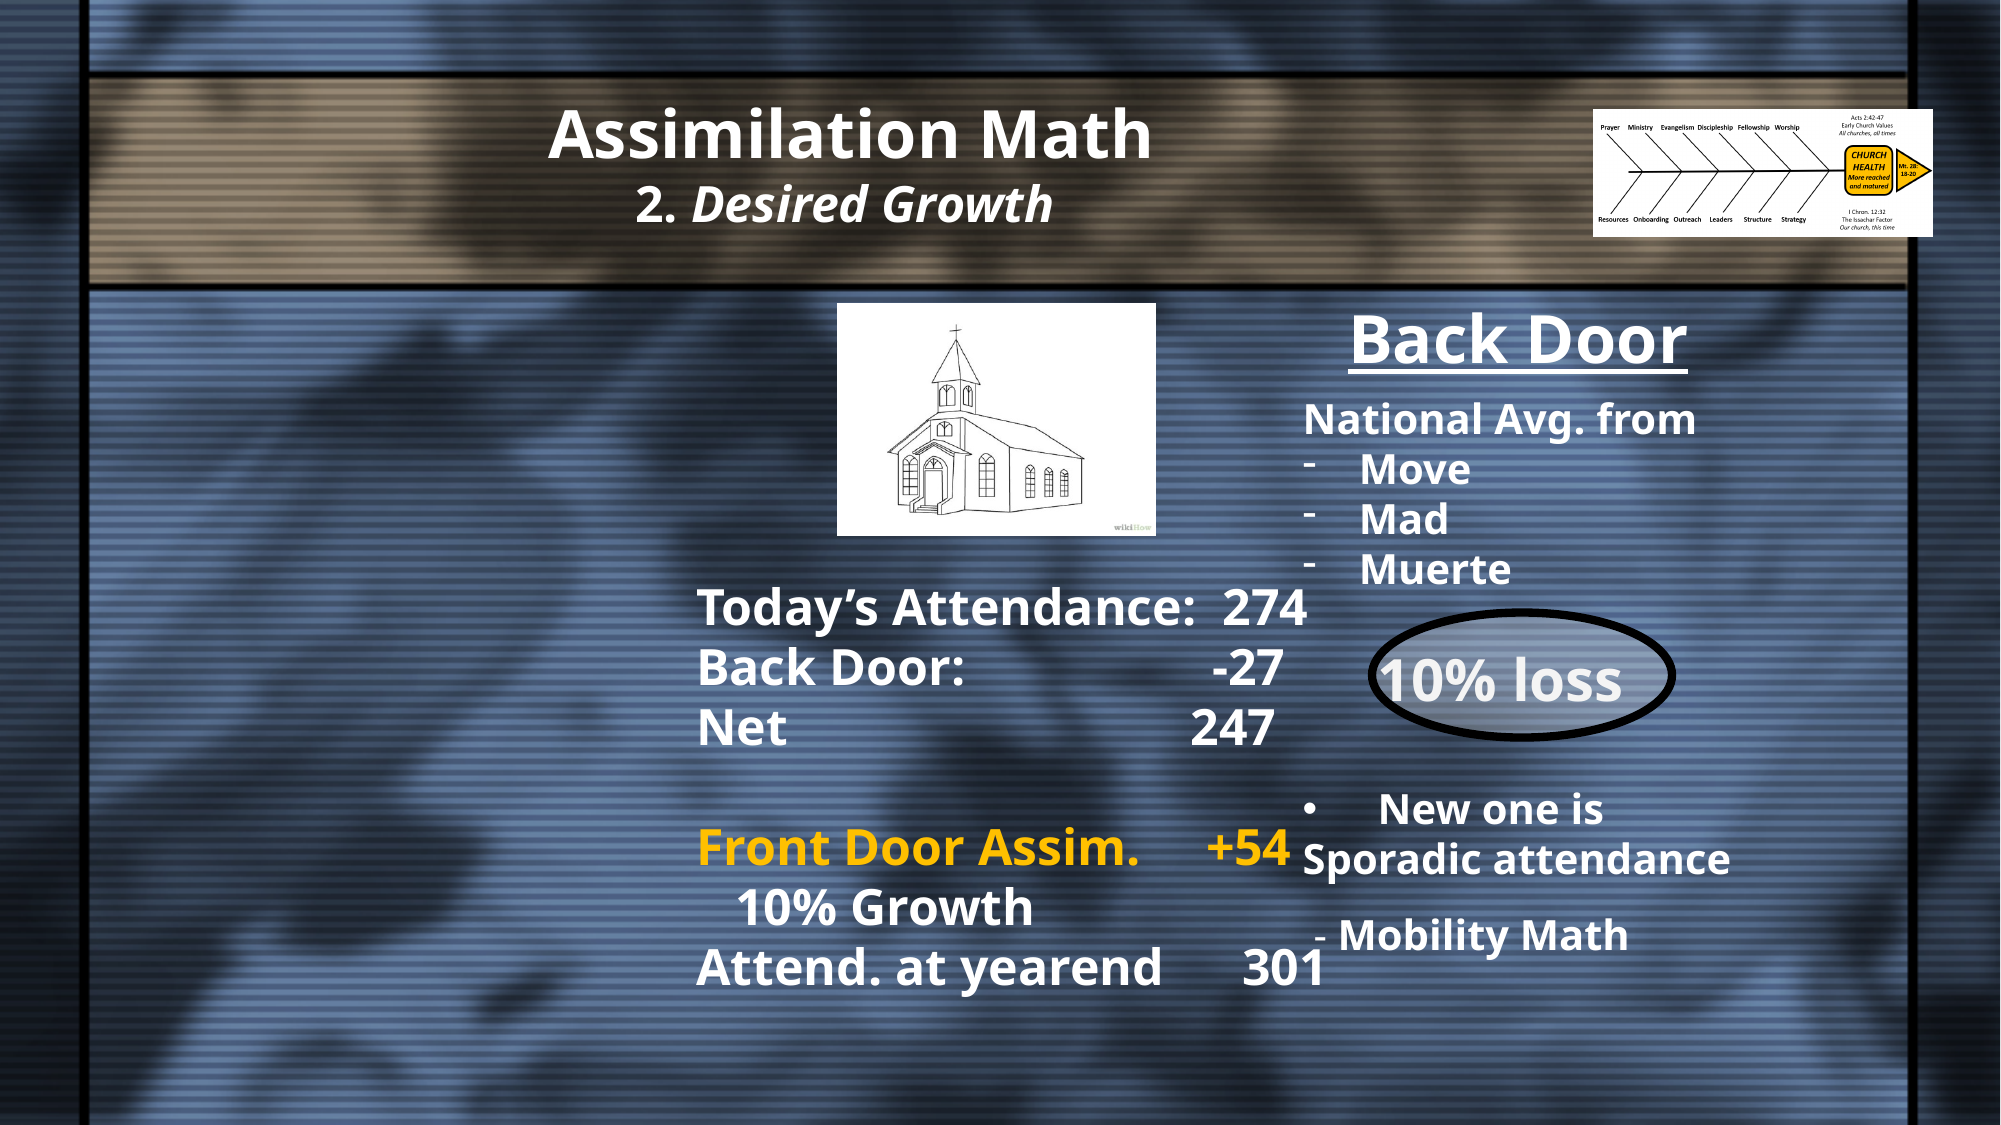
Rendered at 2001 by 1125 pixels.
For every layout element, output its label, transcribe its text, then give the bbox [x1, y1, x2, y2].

picture [0, 0, 2001, 1125]
text_box Assimilation Math 2. Desired Growth [163, 84, 1539, 240]
text_box [1369, 610, 1675, 740]
text_box Today’s Attendance: 274 Back Door: -27 Net 247 Front Door Assim. +54 10% Growth Attend. at yearend 301 [681, 567, 1343, 1063]
text_box Back Door [1333, 289, 1704, 385]
text_box National Avg. from Move Mad Muerte 10% loss New one is Sporadic attendance - Mobility Math [1287, 385, 1747, 967]
